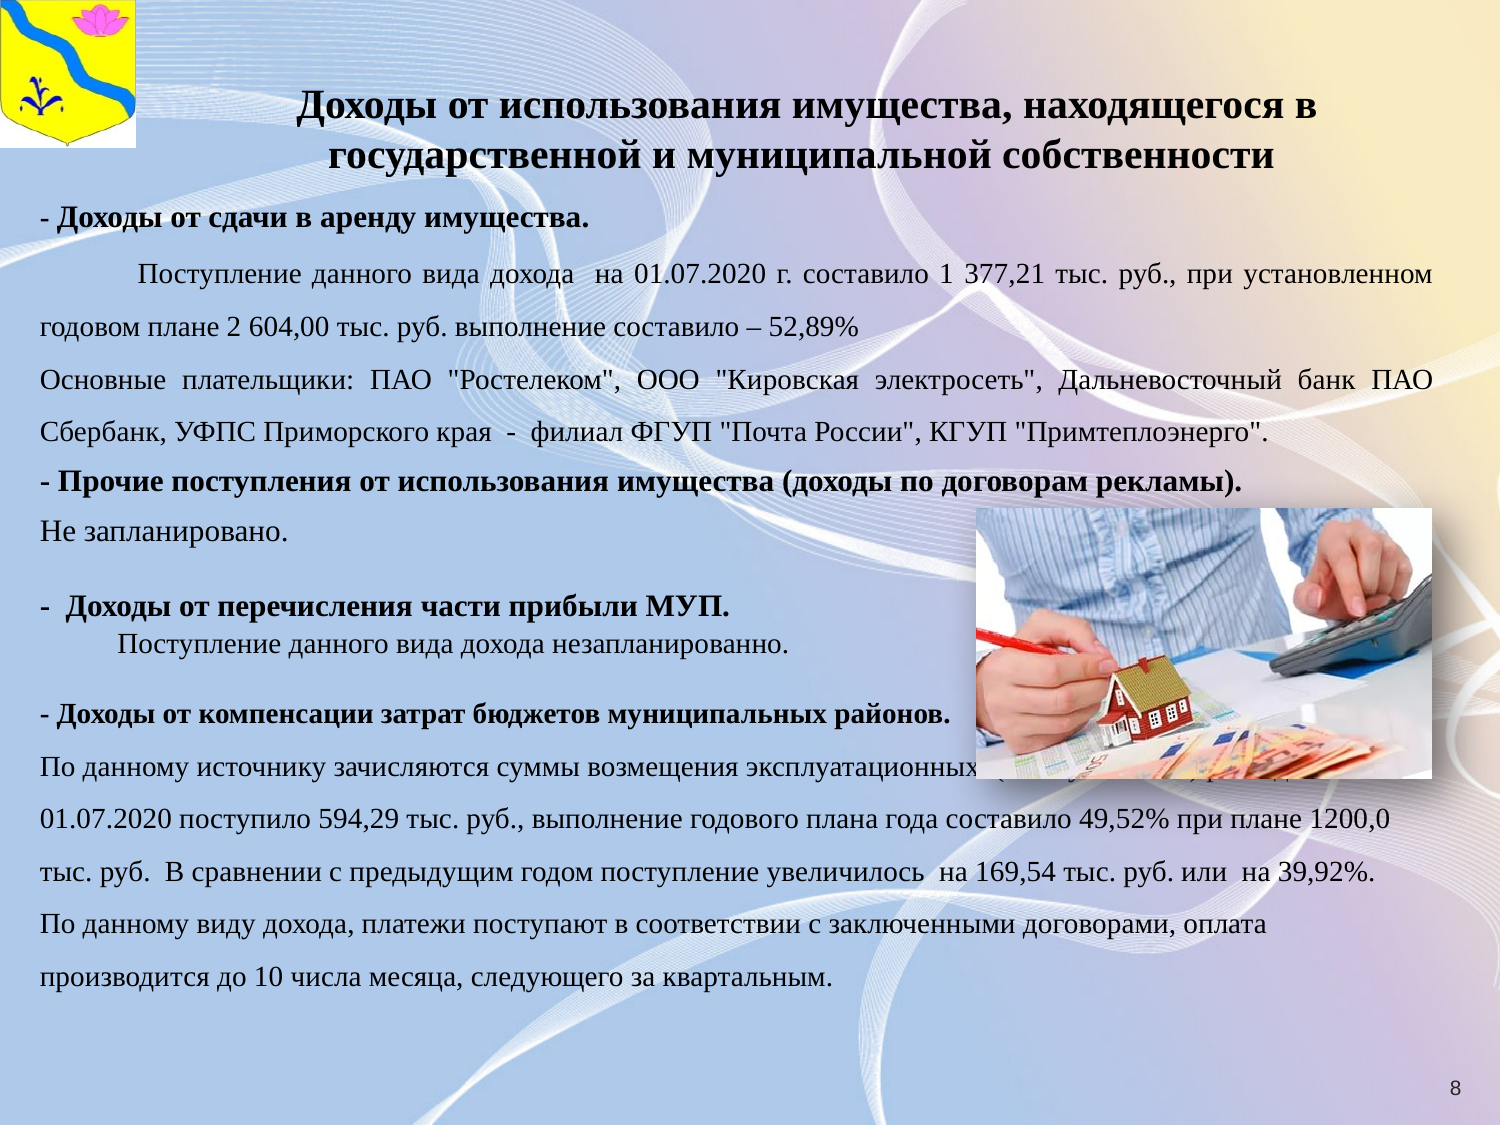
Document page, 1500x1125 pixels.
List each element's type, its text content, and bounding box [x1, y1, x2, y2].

slide_number 8 [1417, 1057, 1494, 1118]
picture [0, 0, 1500, 1125]
text_box - Доходы от сдачи в аренду имущества. Поступление данного вида дохода на 01.07.2020 г. составило 1 377,21 тыс. руб., при установленном годовом плане 2 604,00 тыс. руб. выполнение составило – 52,89% Основные плательщики: ПАО "Ростелеком", ООО "Кировская электросеть", Дальневосточный банк ПАО Сбербанк, УФПС Приморского края - филиал ФГУП "Почта России", КГУП "Примтеплоэнерго". - Прочие поступления от использования имущества (доходы по договорам рекламы). Не запланировано. - Доходы от перечисления части прибыли МУП. Поступление данного вида дохода незапланированно. - Доходы от компенсации затрат бюджетов муниципальных районов. По данному источнику зачисляются суммы возмещения эксплуатационных (коммунальных) расходов. На 01.07.2020 поступило 594,29 тыс. руб., выполнение годового плана года составило 49,52% при плане 1200,0 тыс. руб. В сравнении с предыдущим годом поступление увеличилось на 169,54 тыс. руб. или на 39,92%. По данному виду дохода, платежи поступают в соответствии с заключенными договорами, оплата производится до 10 числа месяца, следующего за квартальным. [25, 189, 1449, 1000]
text_box Доходы от использования имущества, находящегося в государственной и муниципальной собственности [171, 69, 1432, 185]
text_box [388, 913, 419, 974]
